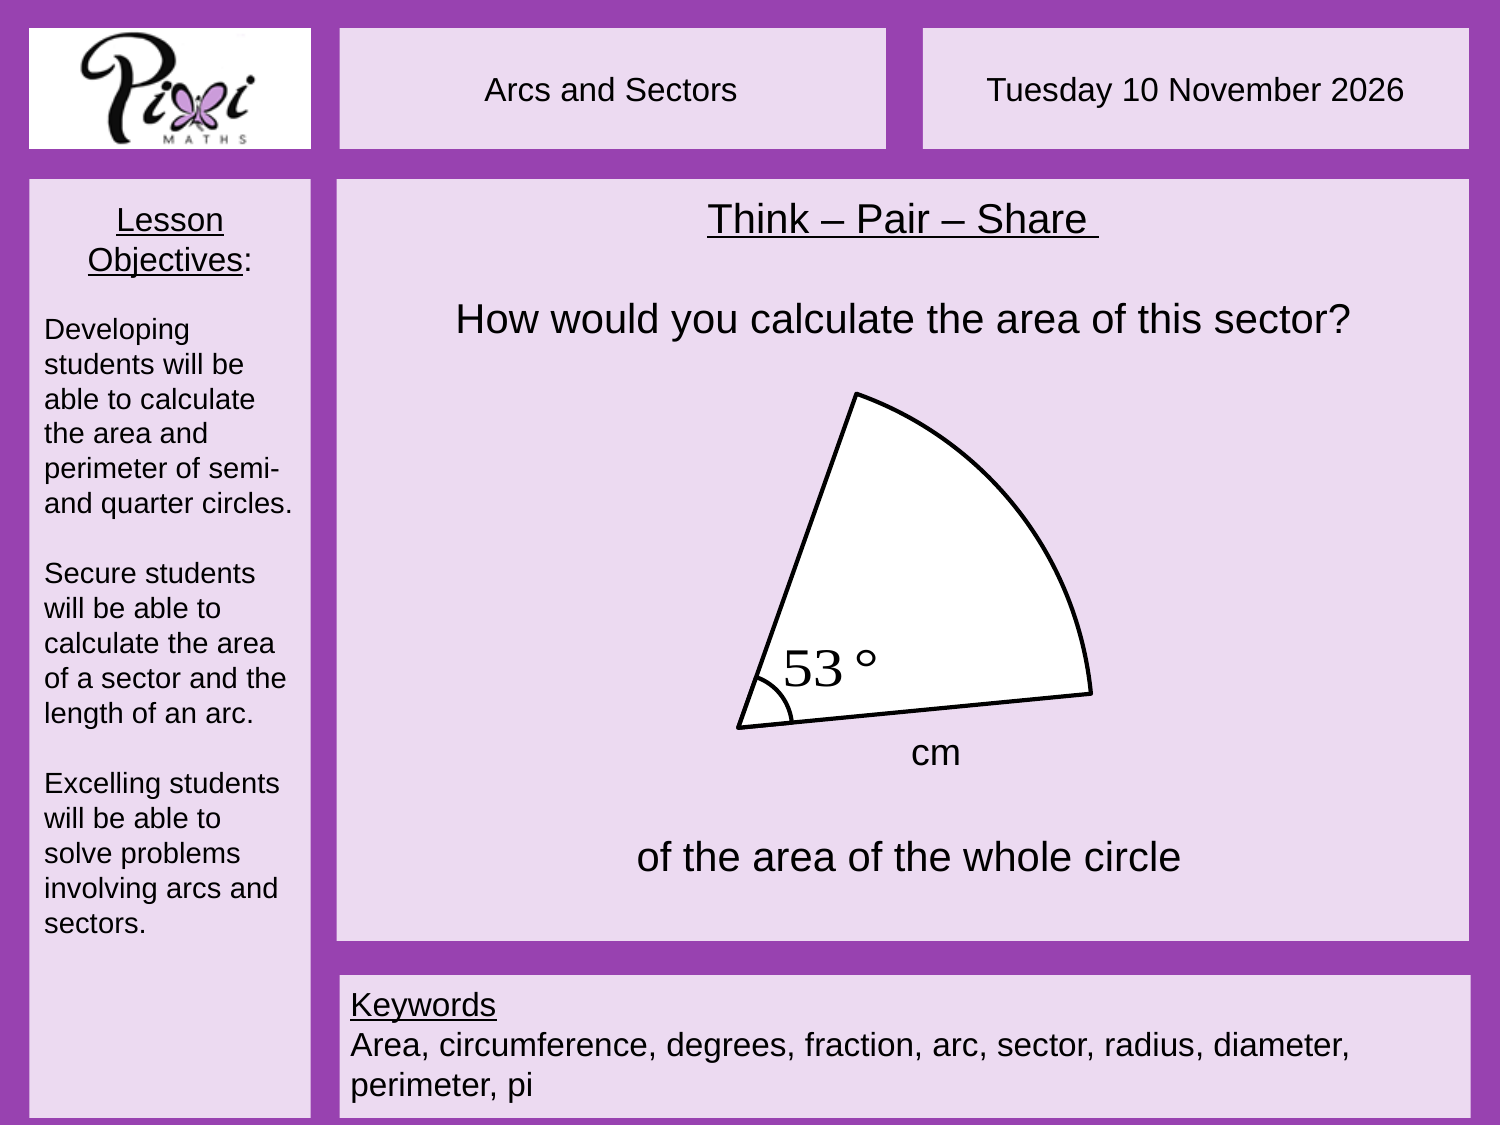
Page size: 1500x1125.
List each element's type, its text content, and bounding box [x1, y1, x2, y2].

text_box Think – Pair – Share How would you calculate the area of this sector? [348, 184, 1459, 350]
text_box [383, 373, 1093, 1083]
picture [0, 0, 1500, 1125]
